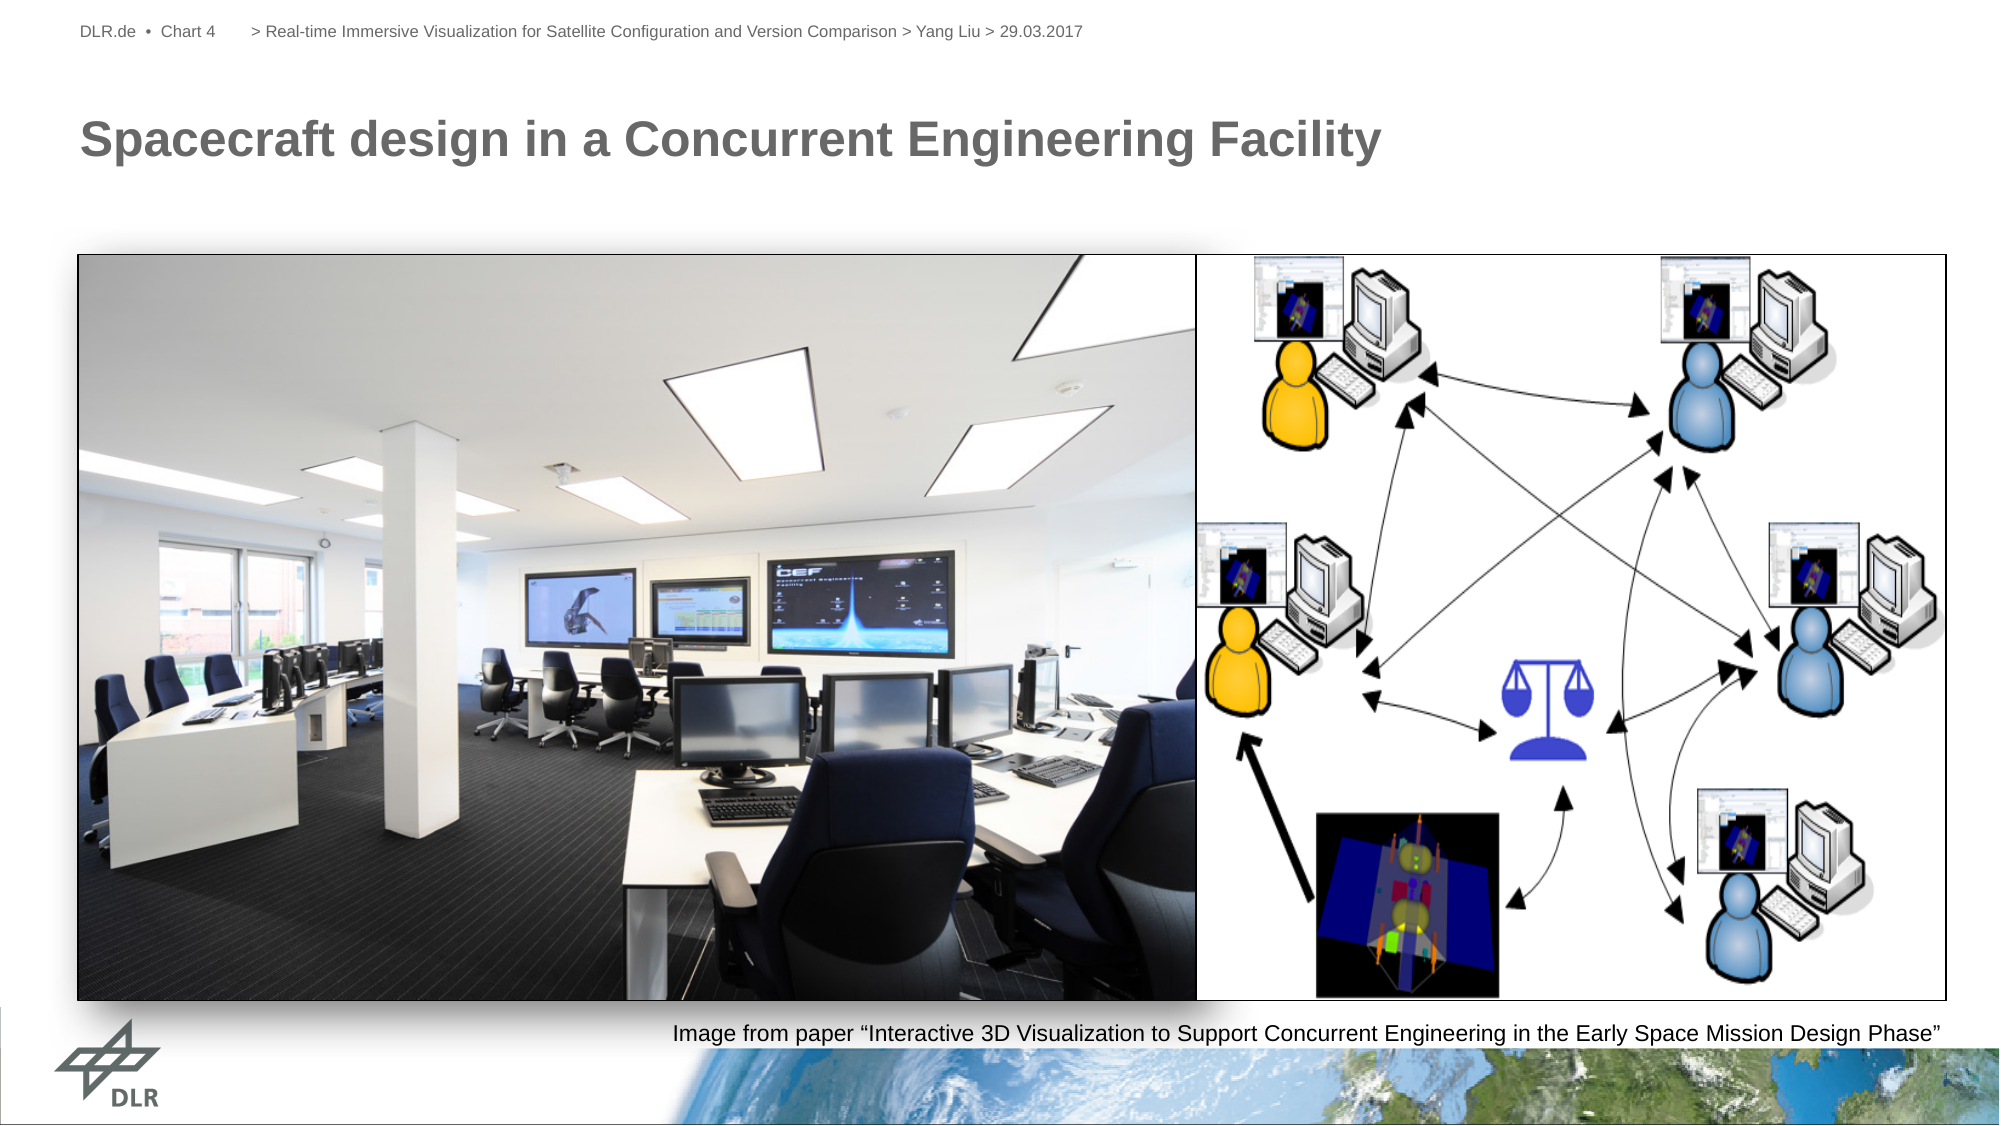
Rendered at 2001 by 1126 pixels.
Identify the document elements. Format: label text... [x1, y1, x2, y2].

slide_number DLR.de • Chart 4 [79, 20, 250, 45]
picture [78, 255, 1946, 1000]
picture [0, 1007, 2000, 1125]
text_box Image from paper “Interactive 3D Visualization to Support Concurrent Engineering in the Early Space Mission Design Phase” [657, 1010, 1968, 1053]
footer > Real-time Immersive Visualization for Satellite Configuration and Version Comparison > Yang Liu > 29.03.2017 [250, 20, 1921, 45]
title Spacecraft design in a Concurrent Engineering Facility [79, 106, 1921, 228]
